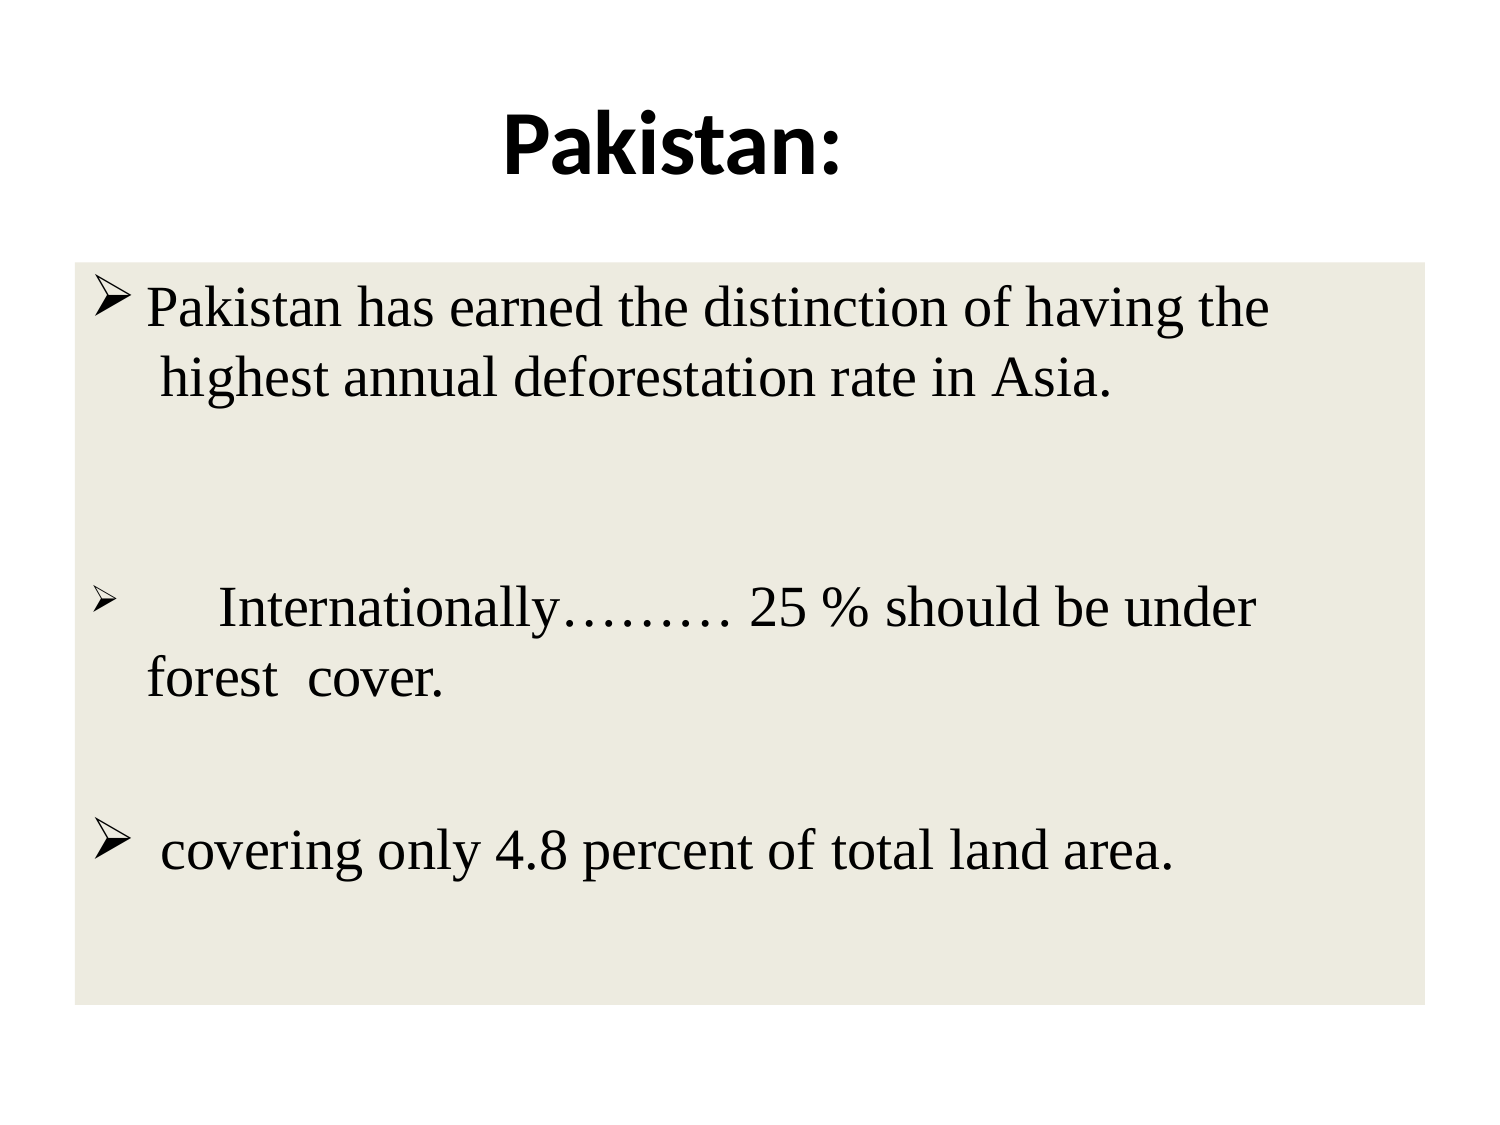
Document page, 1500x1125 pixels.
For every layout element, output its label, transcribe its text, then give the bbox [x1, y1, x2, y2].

text_box [74, 262, 1425, 1005]
text_box Pakistan has earned the distinction of having the highest annual deforestation rate in Asia. Internationally……… 25 % should be under forest cover. covering only 4.8 percent of total land area. [87, 265, 1351, 881]
title Pakistan: [500, 80, 850, 262]
